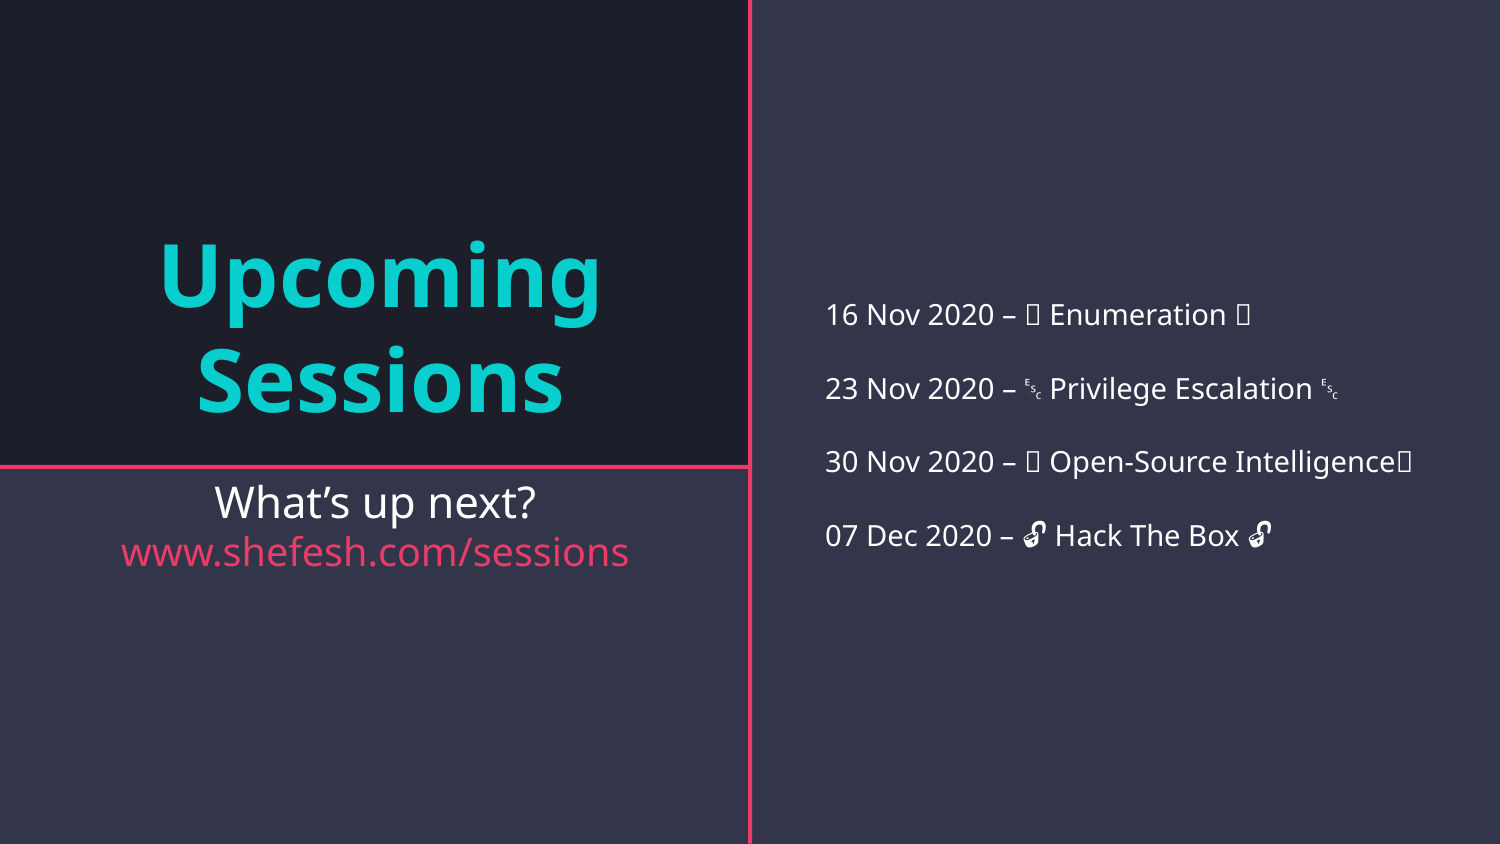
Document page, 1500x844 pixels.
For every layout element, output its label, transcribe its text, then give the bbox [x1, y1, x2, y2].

list 16 Nov 2020 – 🧾 Enumeration 🧾 23 Nov 2020 – ␛ Privilege Escalation ␛ 30 Nov 2020 – 🔎 Open-Source Intelligence🔎 07 Dec 2020 – 🔓 Hack The Box 🔓 [810, 118, 1440, 725]
title Upcoming Sessions [43, 39, 719, 446]
subtitle What’s up next? www.shefesh.com/sessions [43, 459, 708, 663]
